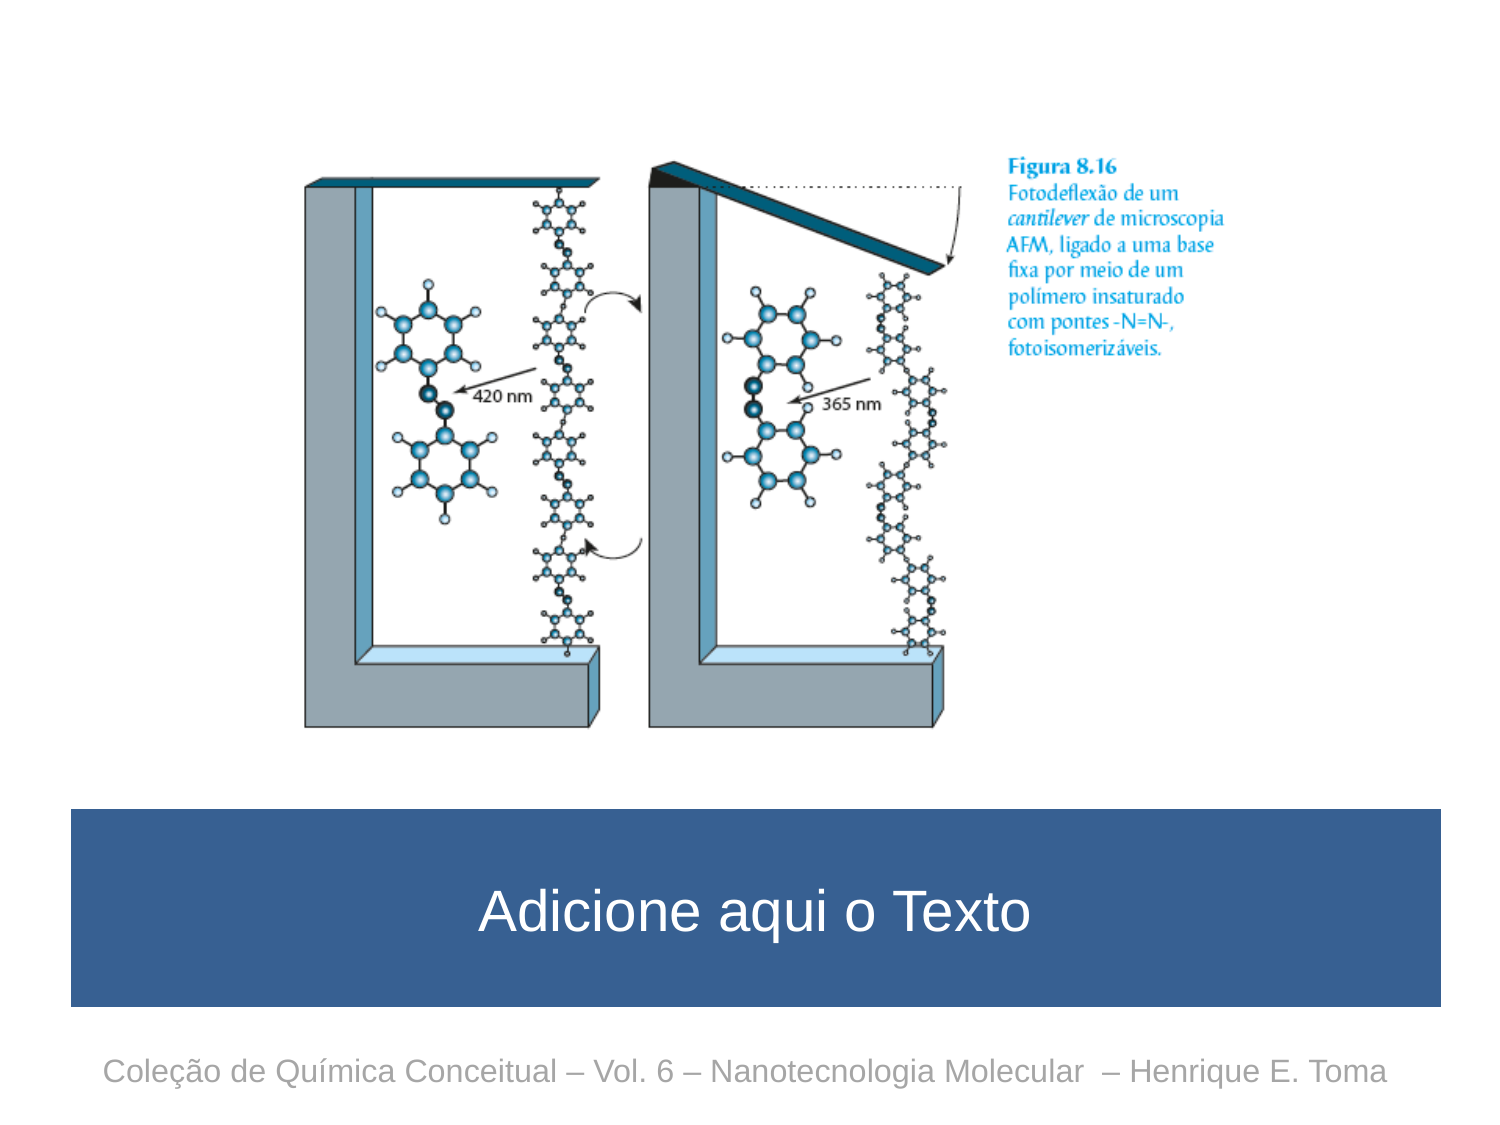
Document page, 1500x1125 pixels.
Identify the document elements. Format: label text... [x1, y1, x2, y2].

text_box Adicione aqui o Texto [70, 808, 1442, 1008]
picture [264, 113, 1248, 750]
footer Coleção de Química Conceitual – Vol. 6 – Nanotecnologia Molecular – Henrique E. Toma [0, 1042, 1500, 1103]
